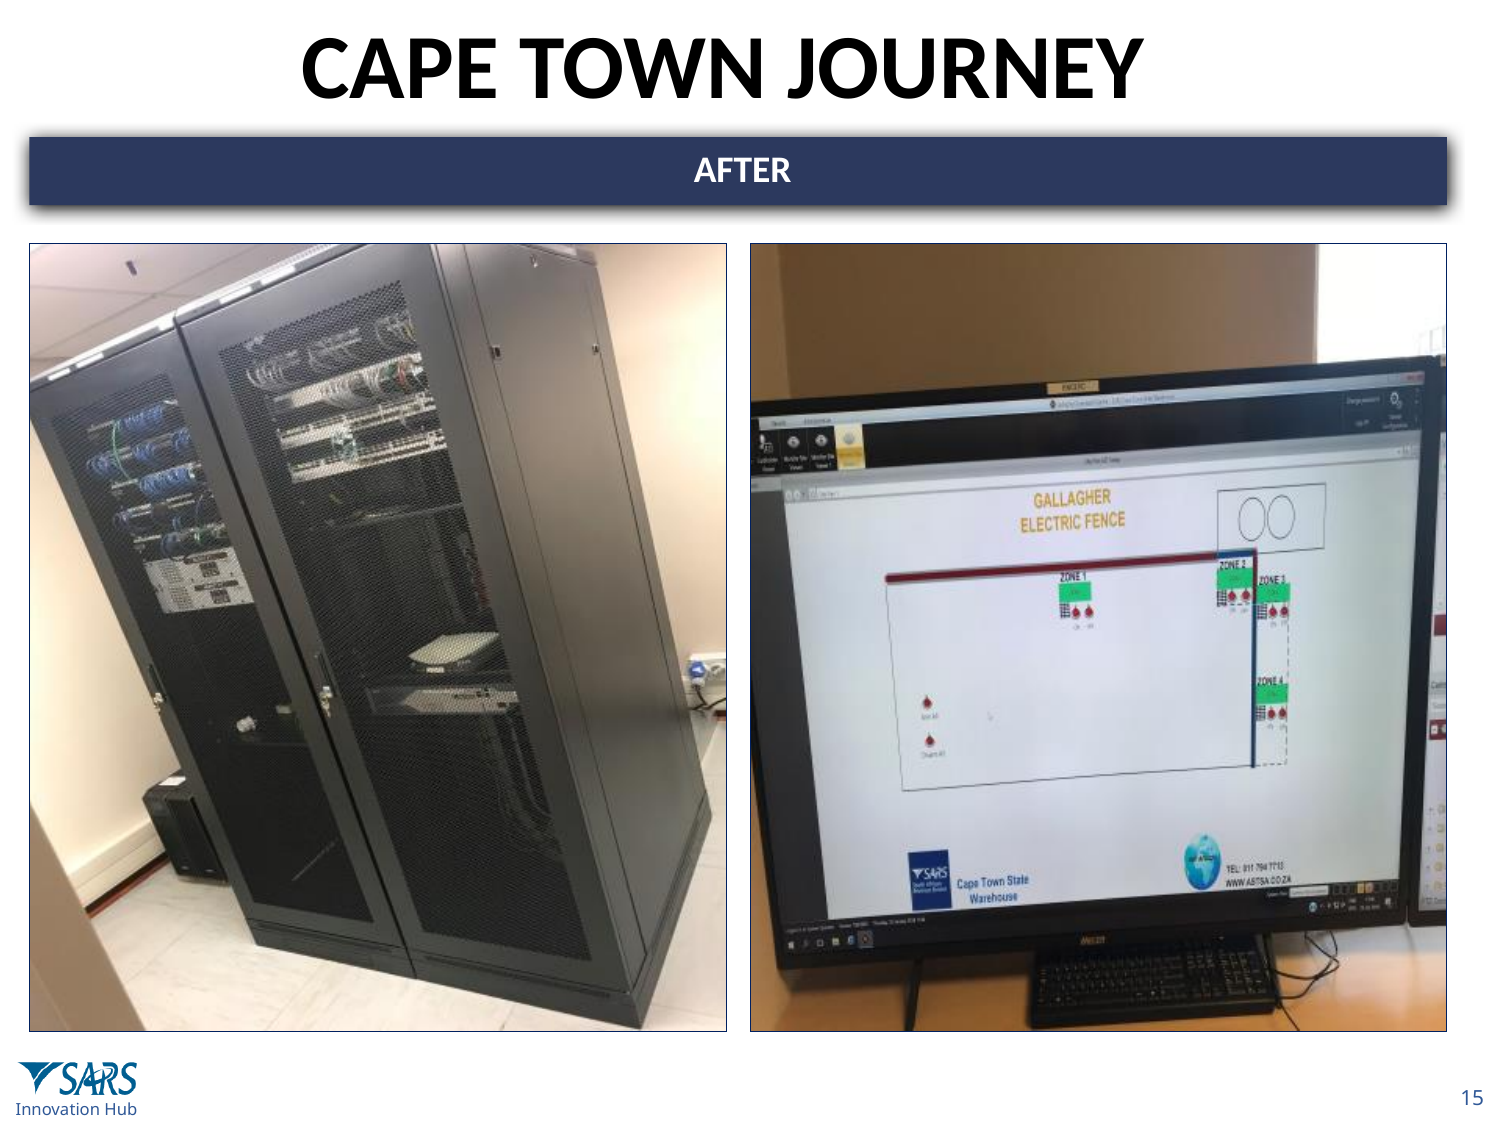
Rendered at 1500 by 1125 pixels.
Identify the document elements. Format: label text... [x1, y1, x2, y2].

picture [29, 243, 727, 1032]
text_box AFTER [679, 137, 857, 197]
picture [14, 1059, 139, 1098]
title CAPE TOWN JOURNEY [0, 0, 1447, 153]
text_box [29, 136, 1448, 206]
picture [749, 243, 1448, 1032]
